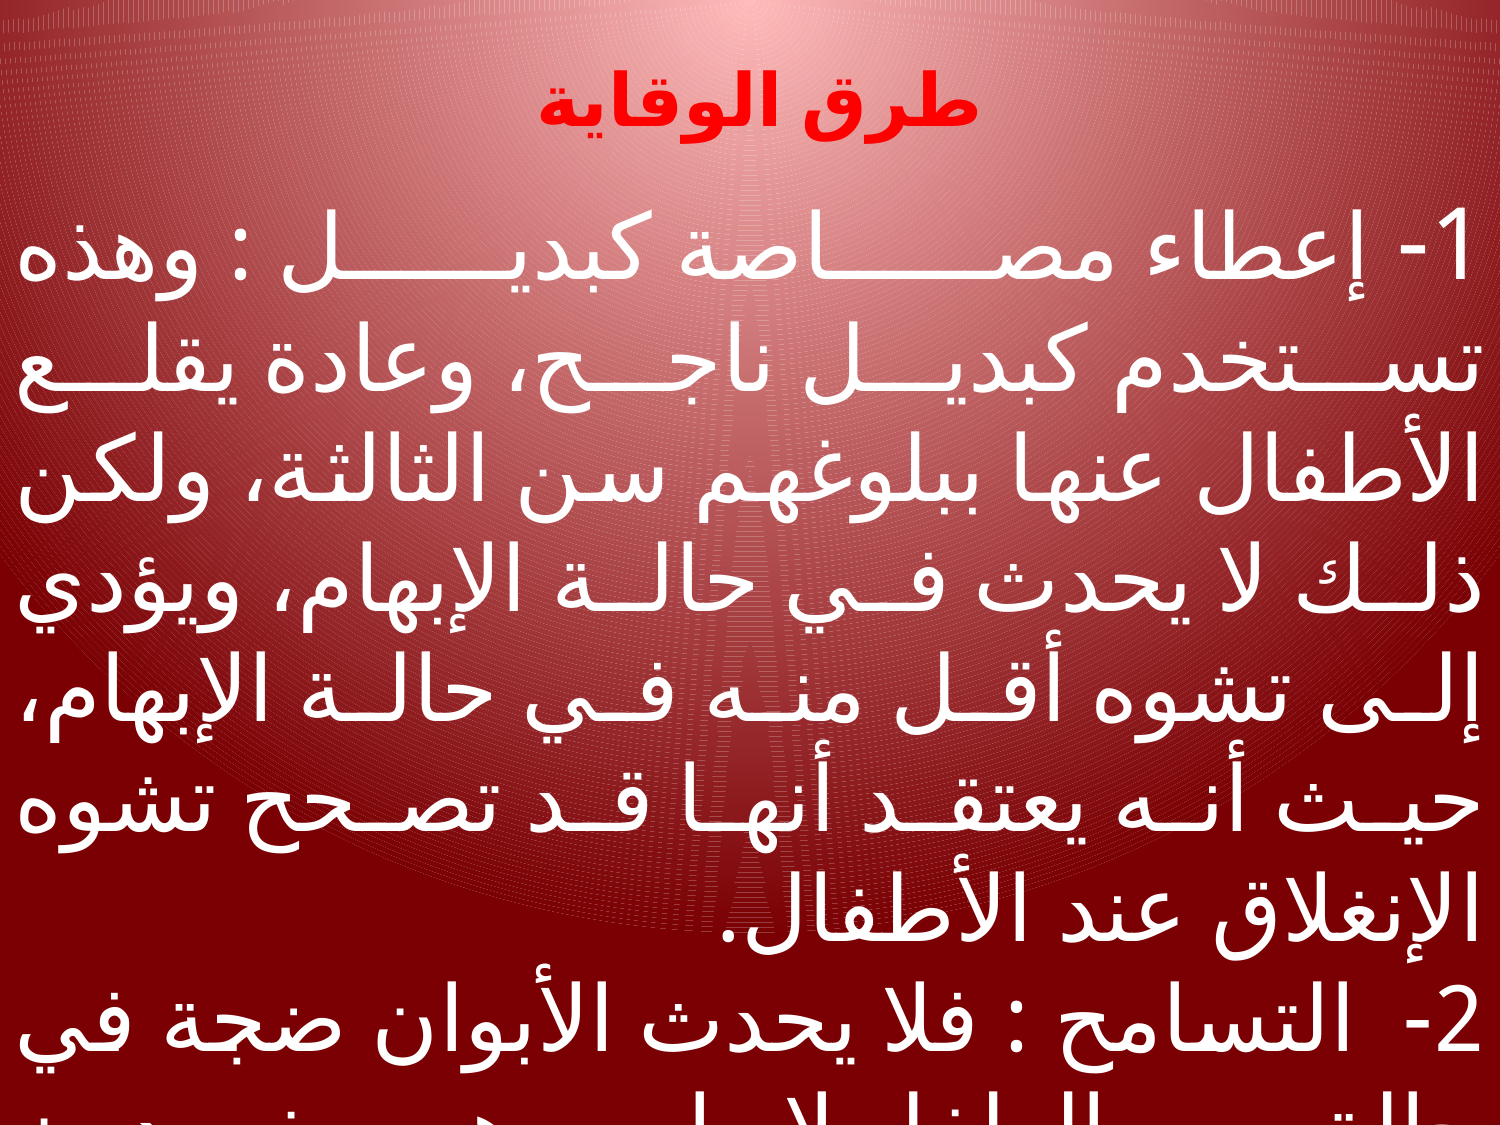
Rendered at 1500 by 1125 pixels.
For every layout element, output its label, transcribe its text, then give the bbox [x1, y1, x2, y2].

title طرق الوقاية [75, 45, 1425, 149]
text_box 1- إعطاء مصاصة كبديل : وهذه تستخدم كبديل ناجح، وعادة يقلع الأطفال عنها ببلوغهم سن الثالثة، ولكن ذلك لا يحدث في حالة الإبهام، ويؤدي إلى تشوه أقل منه في حالة الإبهام، حيث أنه يعتقد أنها قد تصحح تشوه الإنغلاق عند الأطفال. 2- التسامح : فلا يحدث الأبوان ضجة في حالة مص الطفل لإبهامه وهو صغير دون الرابعة، لأنه عادة يقلع عنها بعد هذا السن. [0, 172, 1500, 1125]
